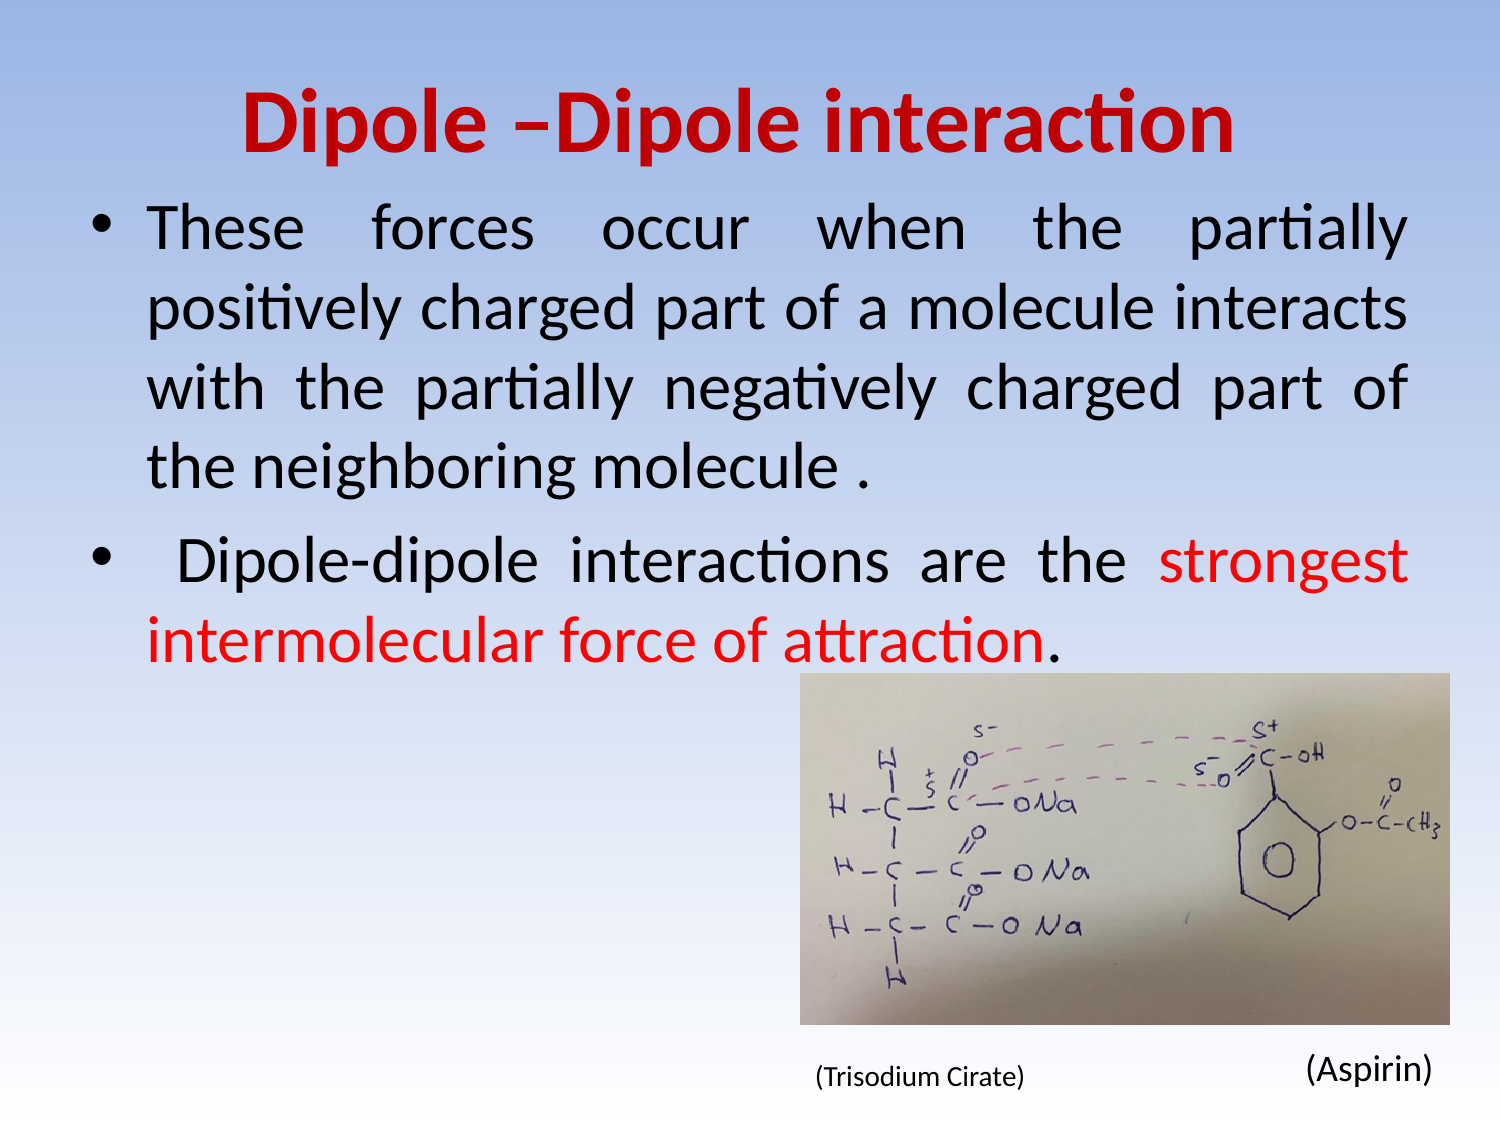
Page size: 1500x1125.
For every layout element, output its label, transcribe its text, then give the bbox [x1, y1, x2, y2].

text_box (Trisodium Cirate) [799, 1050, 1088, 1100]
title Dipole –Dipole interaction [75, 45, 1425, 174]
picture [799, 673, 1451, 1026]
list These forces occur when the partially positively charged part of a molecule interacts with the partially negatively charged part of the neighboring molecule . Dipole-dipole interactions are the strongest intermolecular force of attraction. [75, 174, 1425, 1005]
text_box (Aspirin) [1290, 1037, 1449, 1097]
